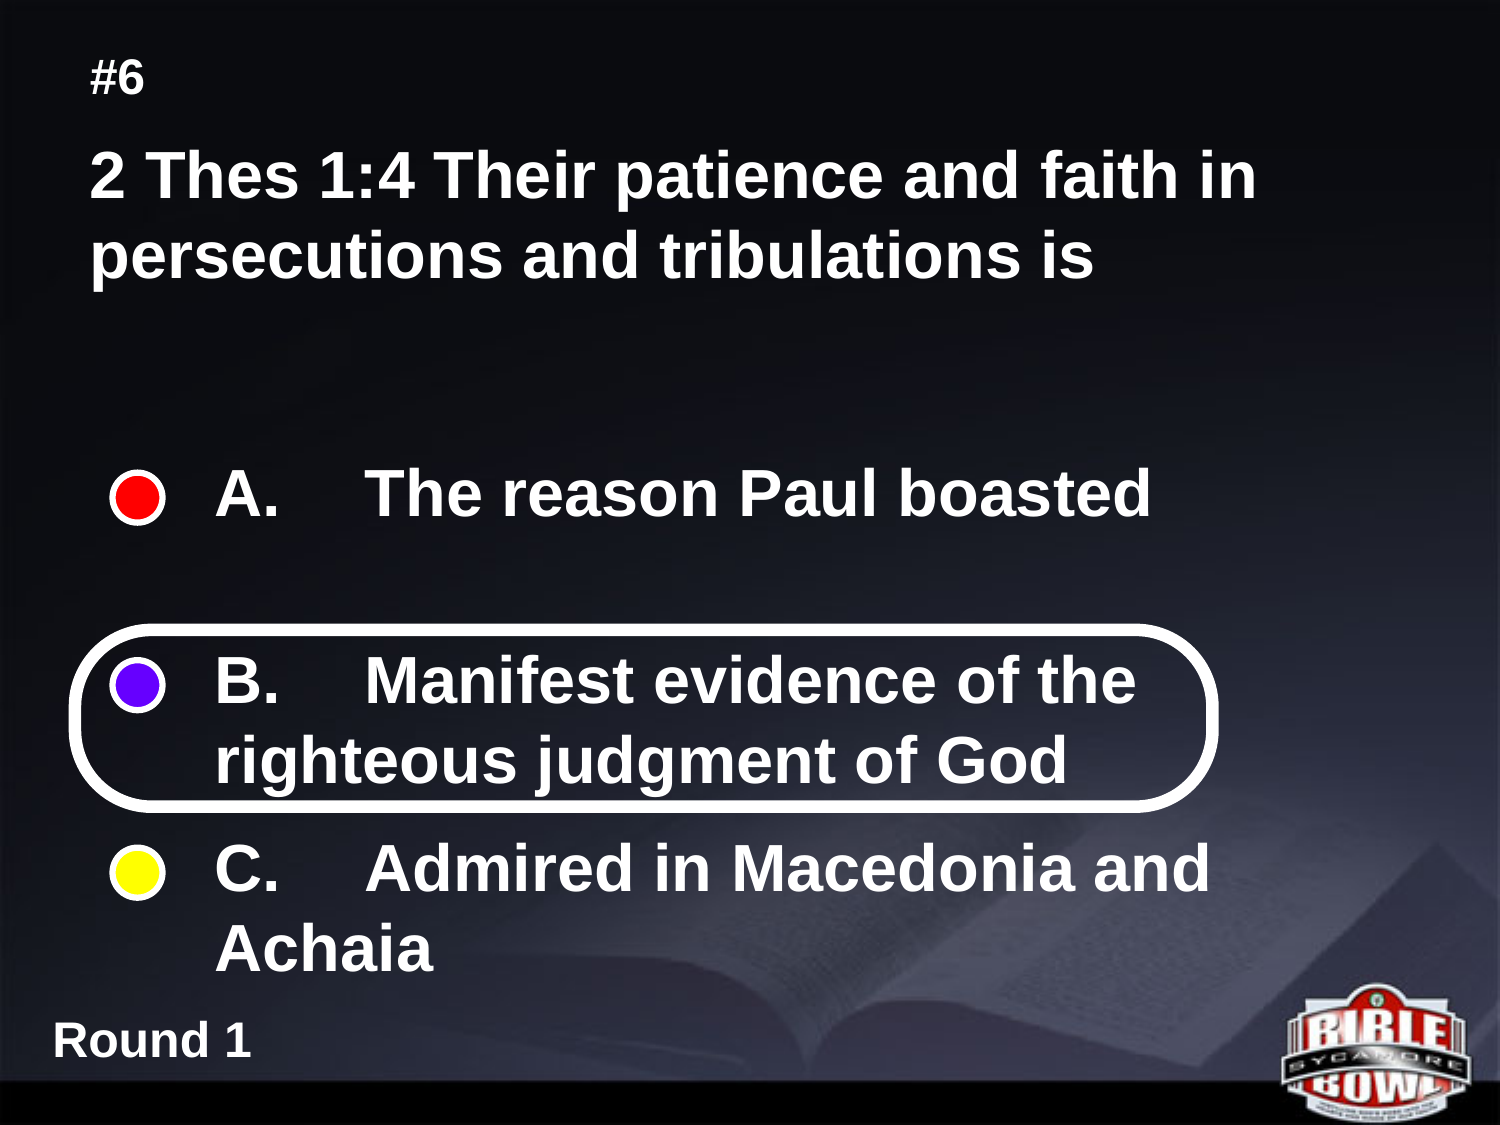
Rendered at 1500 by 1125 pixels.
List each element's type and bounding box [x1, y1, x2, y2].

text_box [112, 442, 1438, 538]
text_box [112, 817, 1438, 995]
text_box [112, 629, 1438, 807]
picture [0, 0, 1500, 1125]
